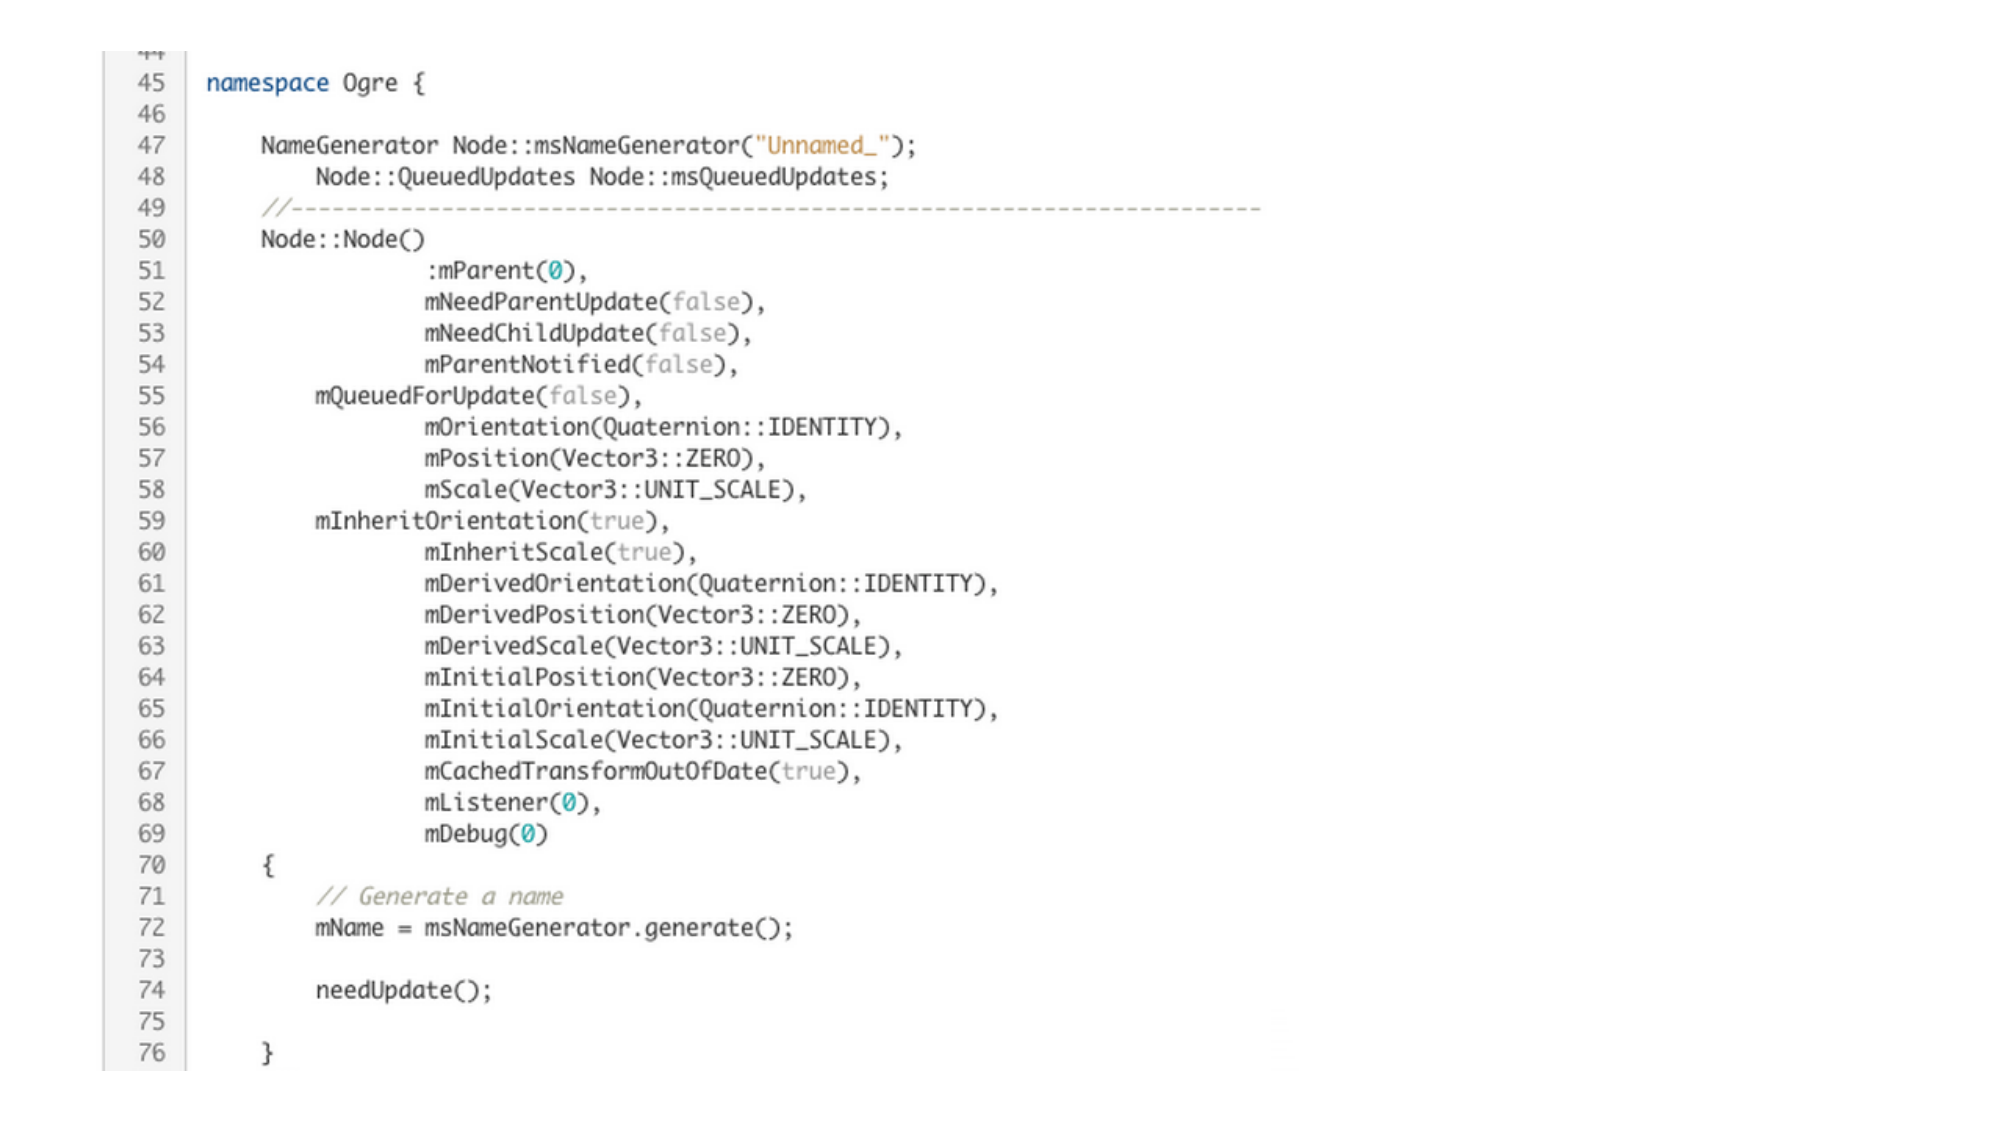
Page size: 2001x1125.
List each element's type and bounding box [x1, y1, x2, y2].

picture [74, 51, 1299, 1071]
